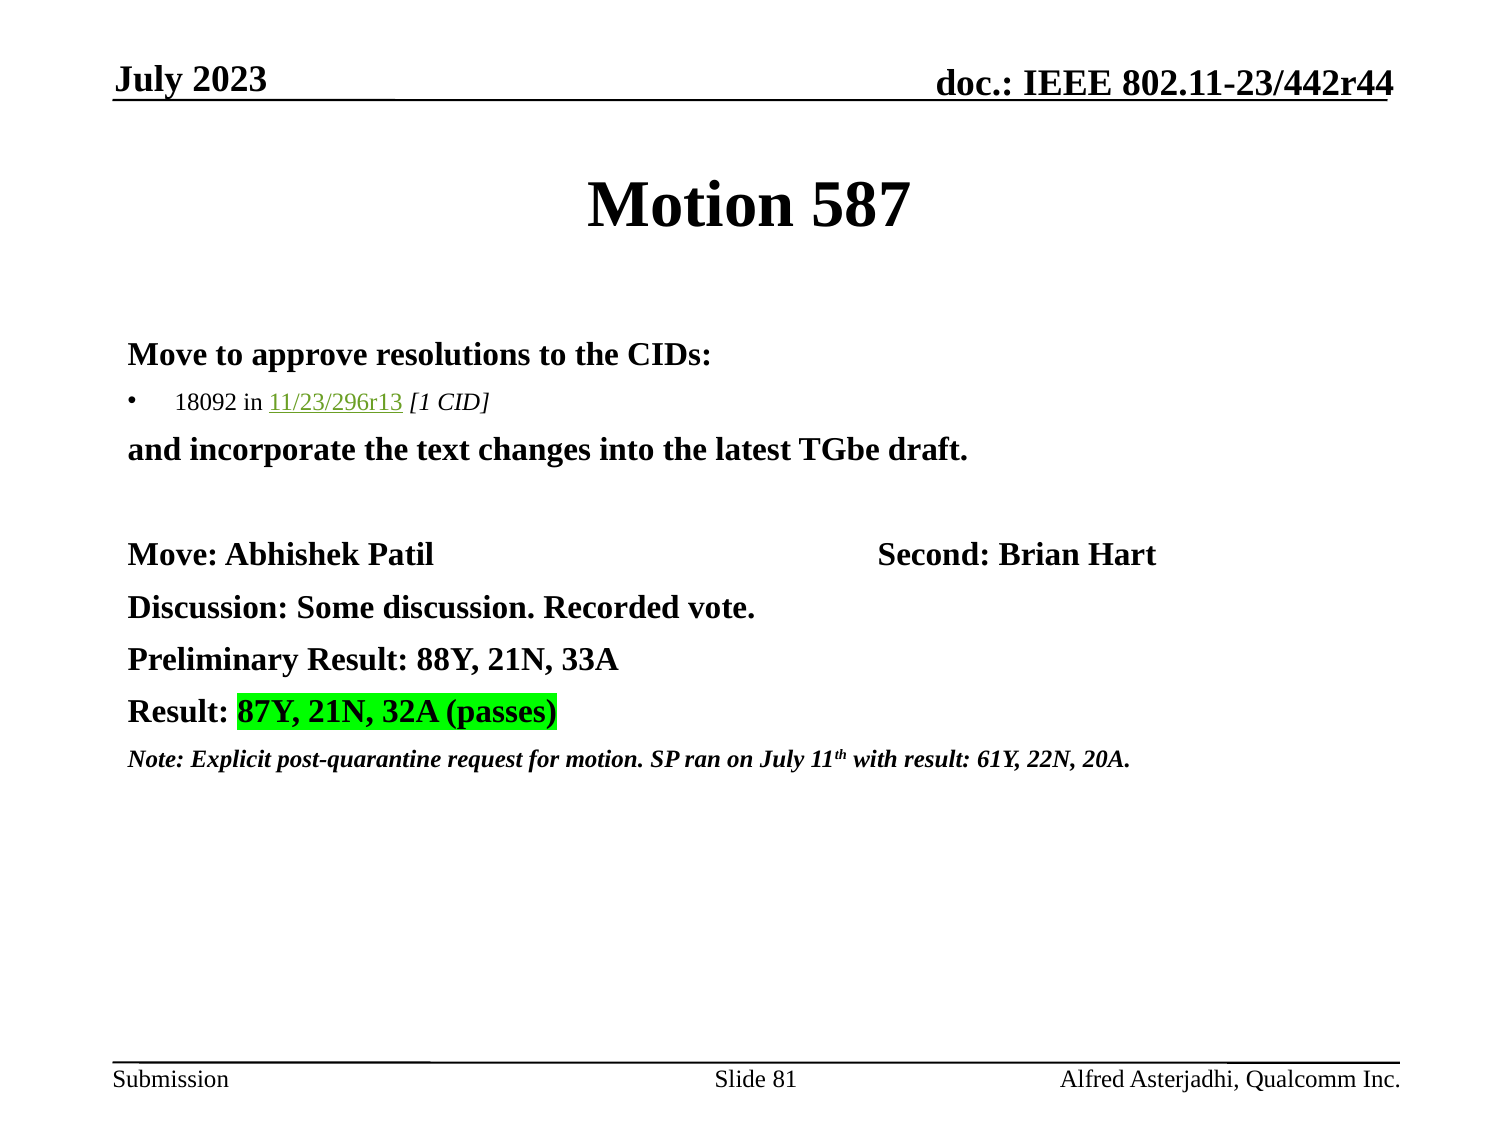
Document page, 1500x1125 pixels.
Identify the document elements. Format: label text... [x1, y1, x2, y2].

footer Alfred Asterjadhi, Qualcomm Inc. [878, 1061, 1402, 1093]
list Move to approve resolutions to the CIDs: 18092 in 11/23/296r13 [1 CID] and incorporate the text changes into the latest TGbe draft. Move: Abhishek Patil Second: Brian Hart Discussion: Some discussion. Recorded vote. Preliminary Result: 88Y, 21N, 33A Result: 87Y, 21N, 32A (passes) Note: Explicit post-quarantine request for motion. SP ran on July 11th with result: 61Y, 22N, 20A. [112, 324, 1388, 1063]
slide_number Slide 81 [712, 1061, 800, 1123]
title Motion 587 [112, 112, 1388, 288]
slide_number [114, 54, 423, 100]
